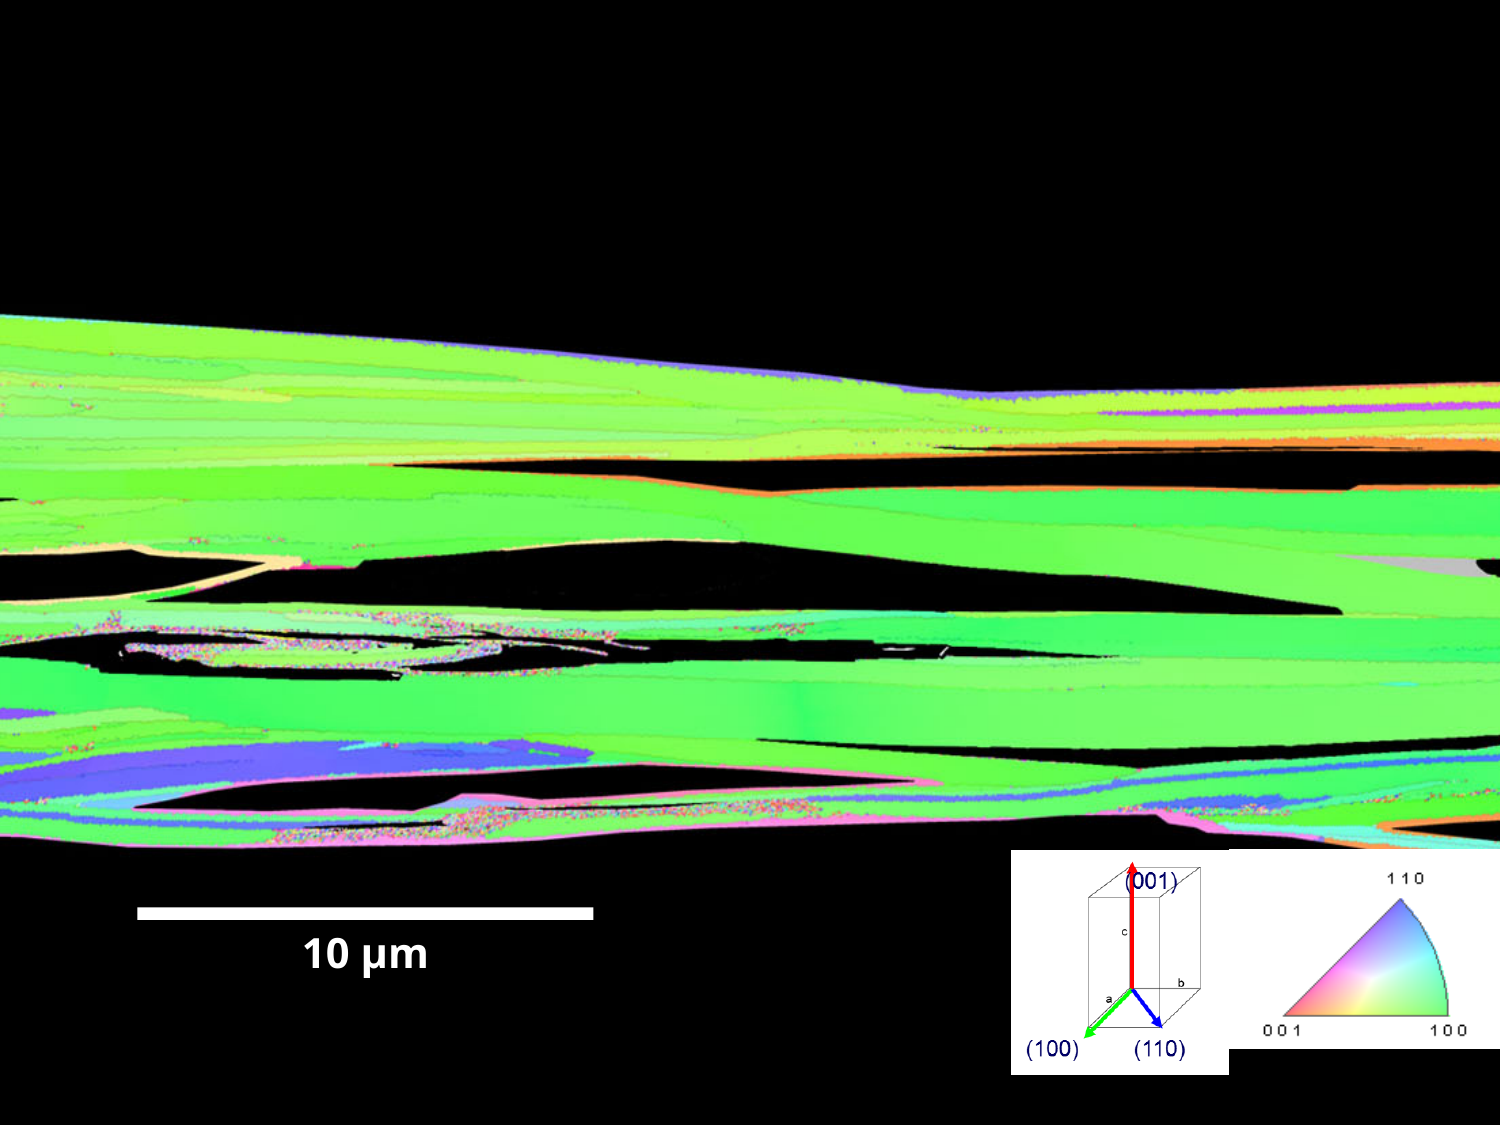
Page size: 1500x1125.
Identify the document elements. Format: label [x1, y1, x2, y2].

picture [0, 0, 1500, 1125]
text_box [124, 891, 601, 986]
